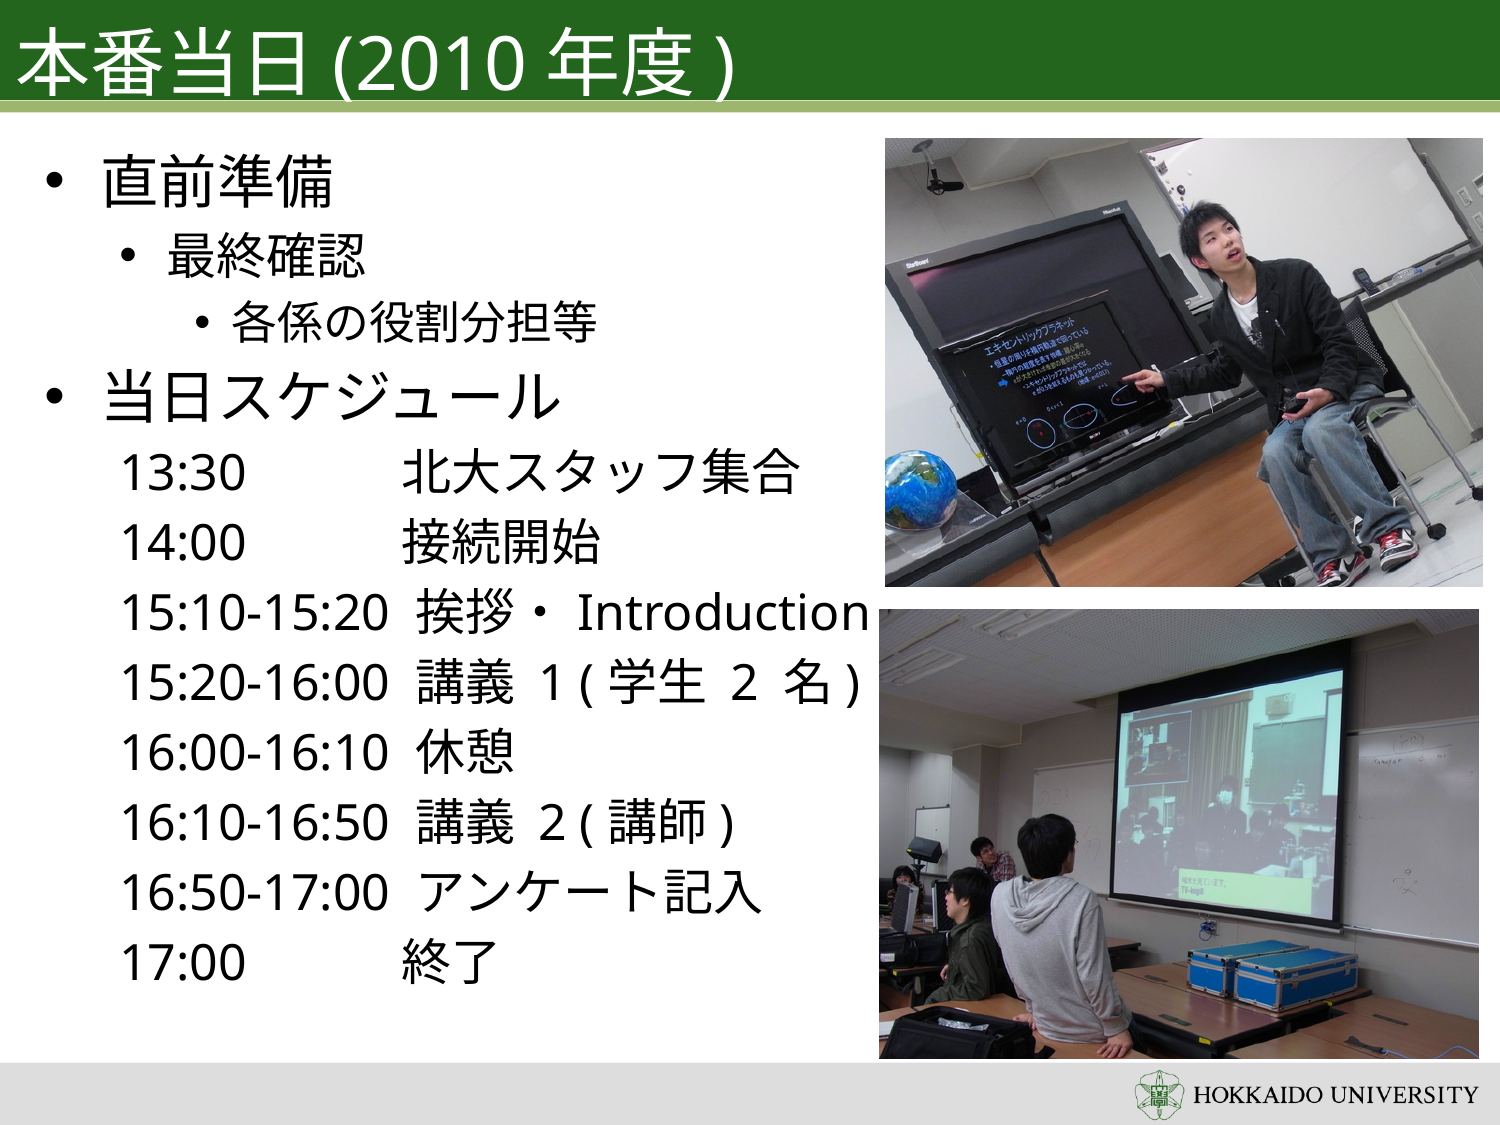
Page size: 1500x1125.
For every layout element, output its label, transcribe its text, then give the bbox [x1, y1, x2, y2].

picture [1125, 1064, 1488, 1125]
list 直前準備 最終確認 各係の役割分担等 当日スケジュール 13:30 北大スタッフ集合 14:00 接続開始 15:10-15:20 挨拶・Introduction 15:20-16:00 講義 1 (学生 2 名) 16:00-16:10 休憩 16:10-16:50 講義 2 (講師) 16:50-17:00 アンケート記入 17:00 終了 [29, 136, 892, 1041]
picture [879, 609, 1479, 1059]
title 本番当日(2010年度) [0, 17, 1241, 103]
picture [885, 138, 1483, 587]
